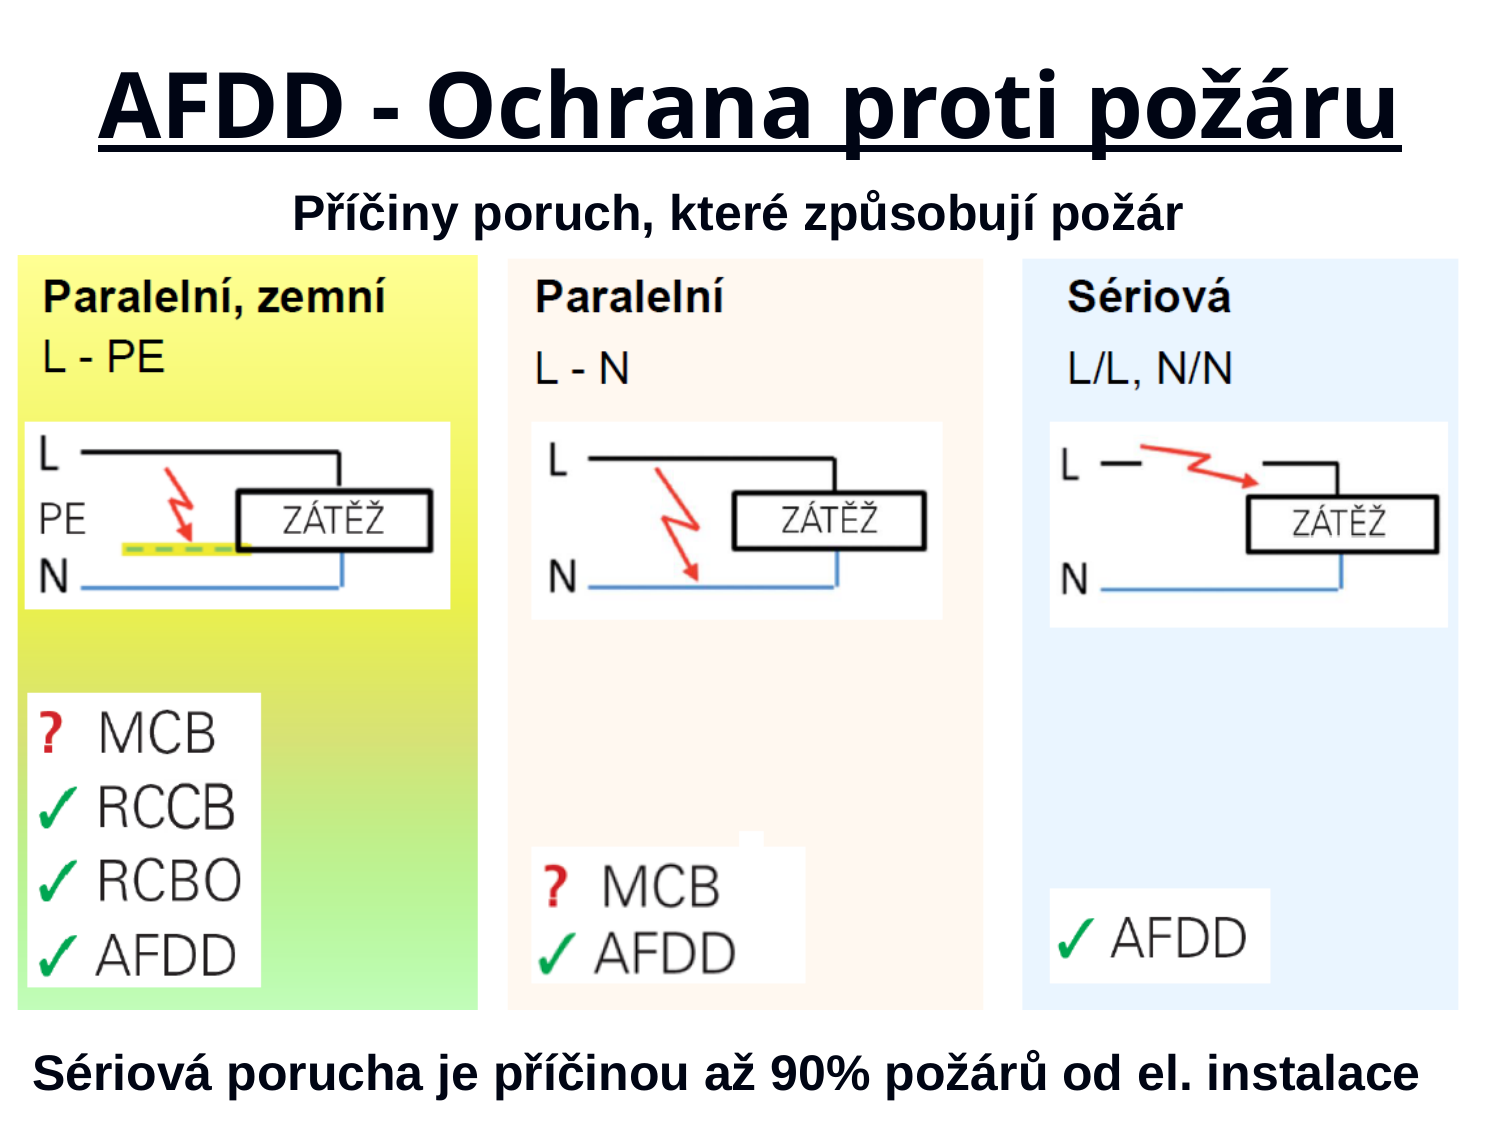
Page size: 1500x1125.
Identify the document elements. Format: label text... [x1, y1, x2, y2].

title AFDD - Ochrana proti požáru [17, 31, 1483, 173]
text_box Sériová porucha je příčinou až 90% požárů od el. instalace [17, 1033, 1459, 1108]
picture [17, 255, 1459, 1010]
text_box Příčiny poruch, které způsobují požár [277, 172, 1270, 248]
